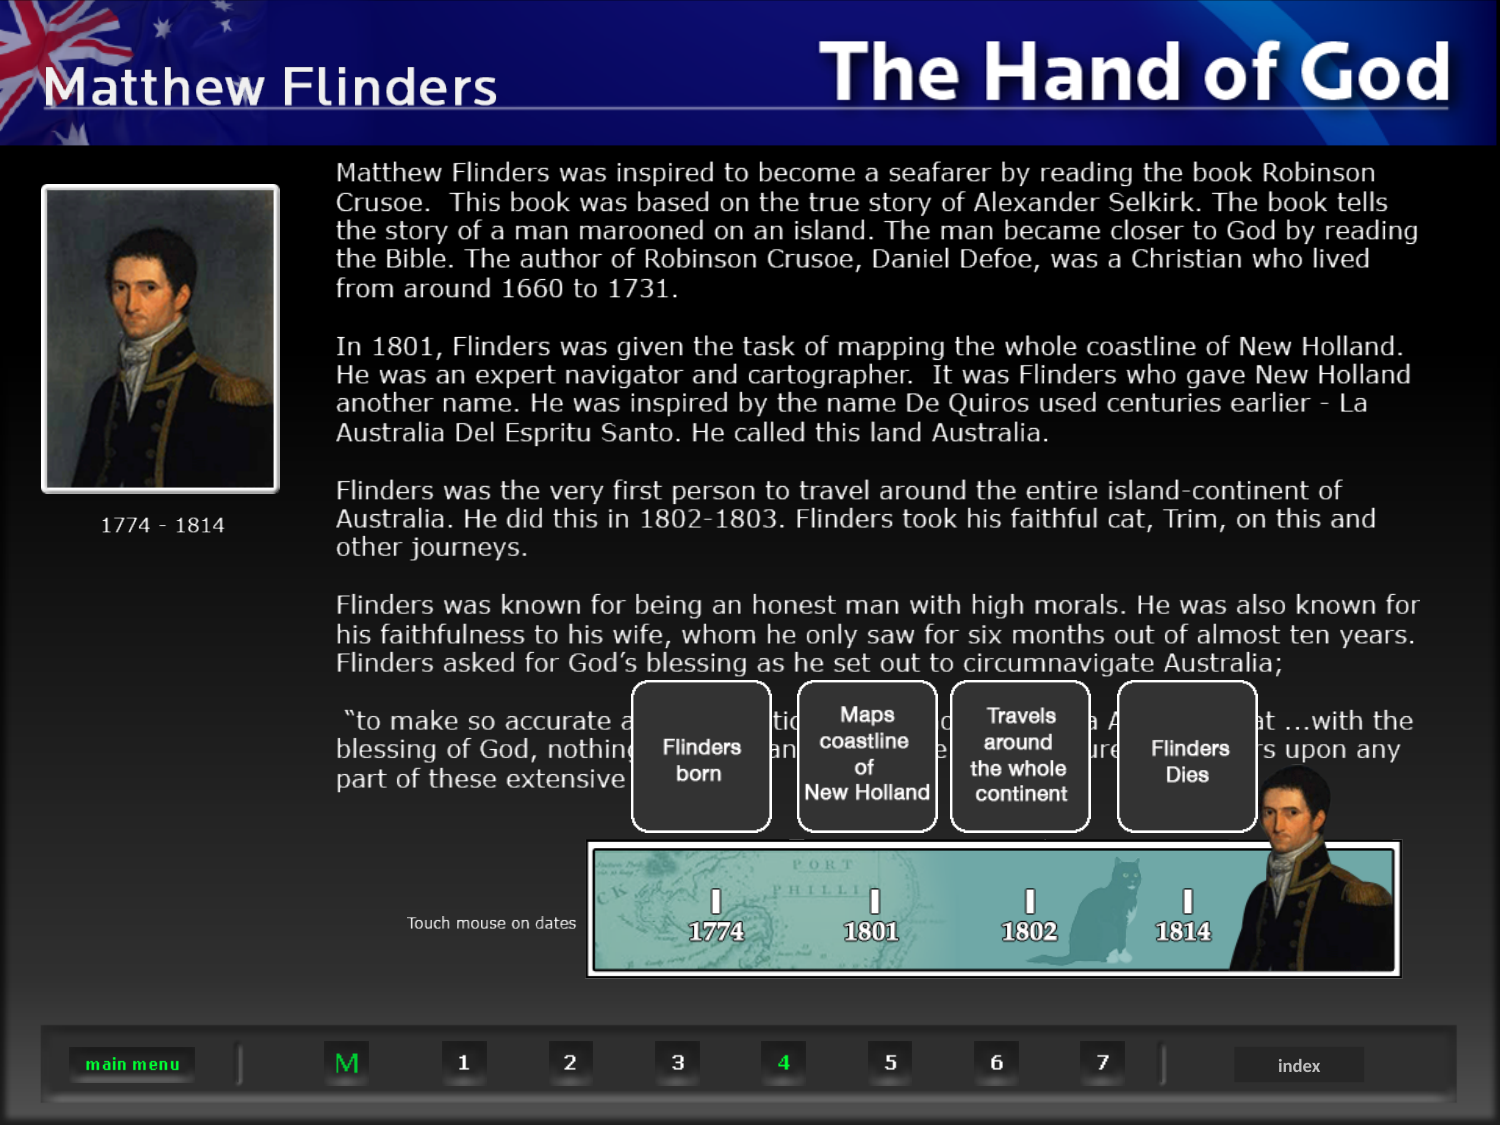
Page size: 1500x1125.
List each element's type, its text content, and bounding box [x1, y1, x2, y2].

text_box index [1232, 1045, 1366, 1084]
picture [0, 0, 1500, 1125]
